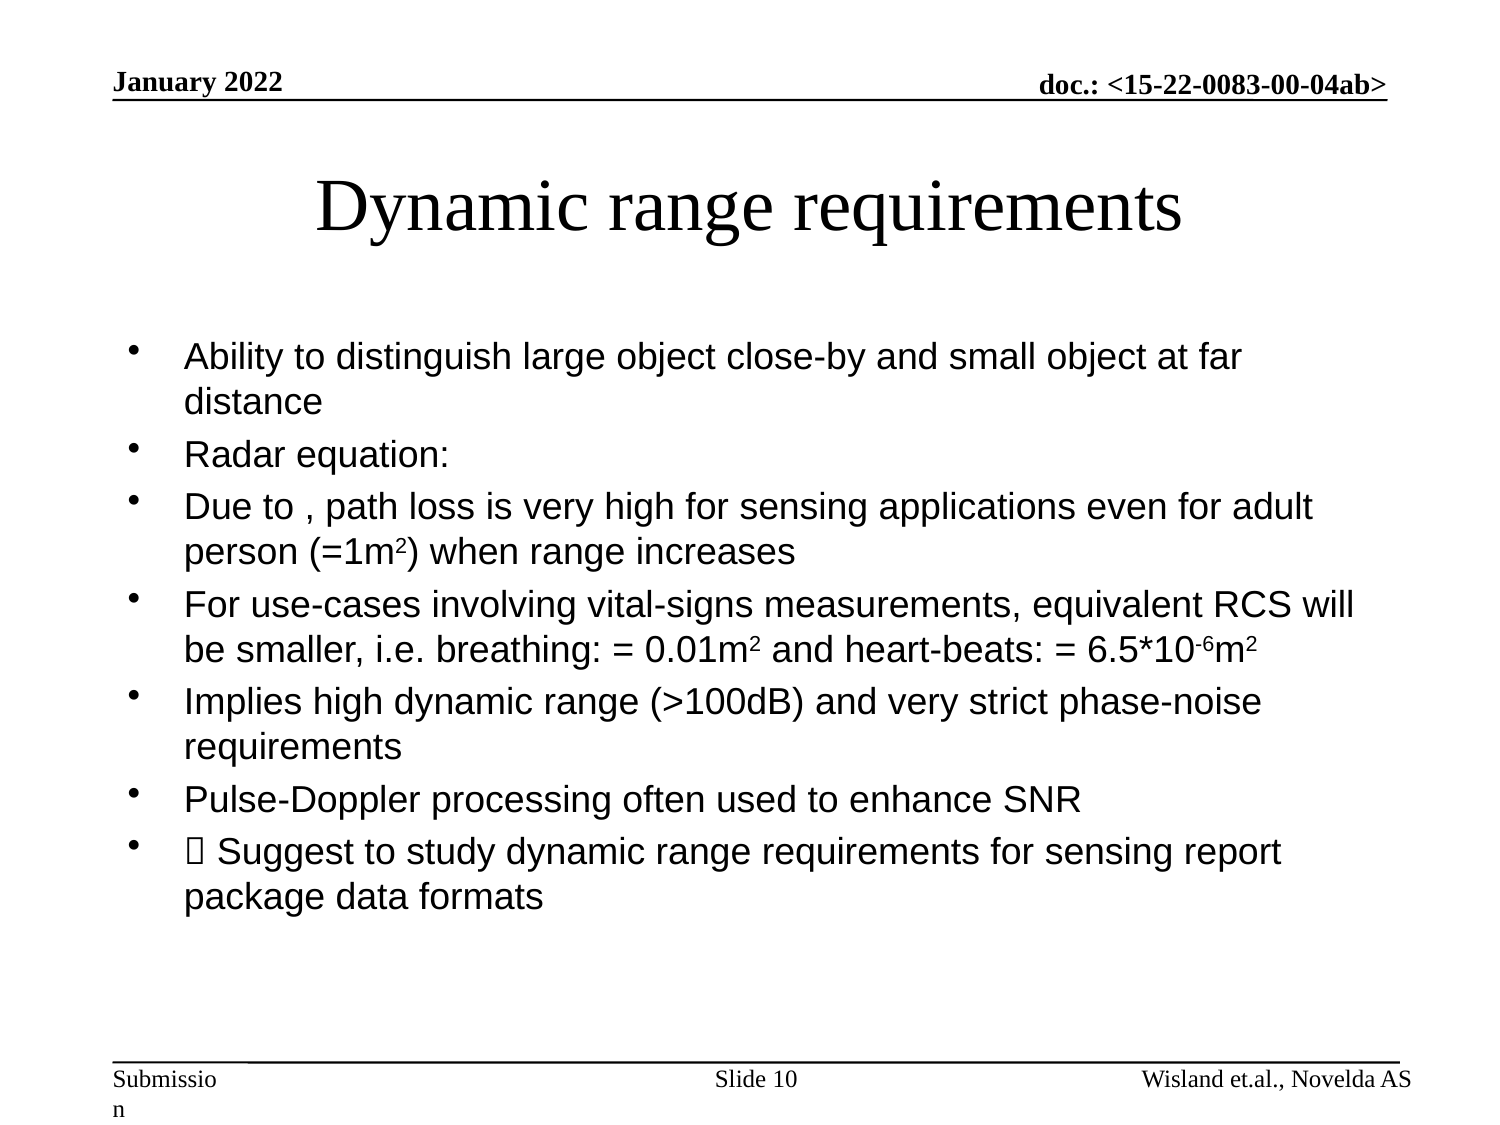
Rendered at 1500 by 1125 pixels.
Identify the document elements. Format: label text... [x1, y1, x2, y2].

title Dynamic range requirements [112, 112, 1388, 288]
footer Wisland et.al., Novelda AS [900, 1062, 1413, 1093]
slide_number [112, 62, 375, 98]
slide_number Slide 10 [712, 1062, 800, 1093]
